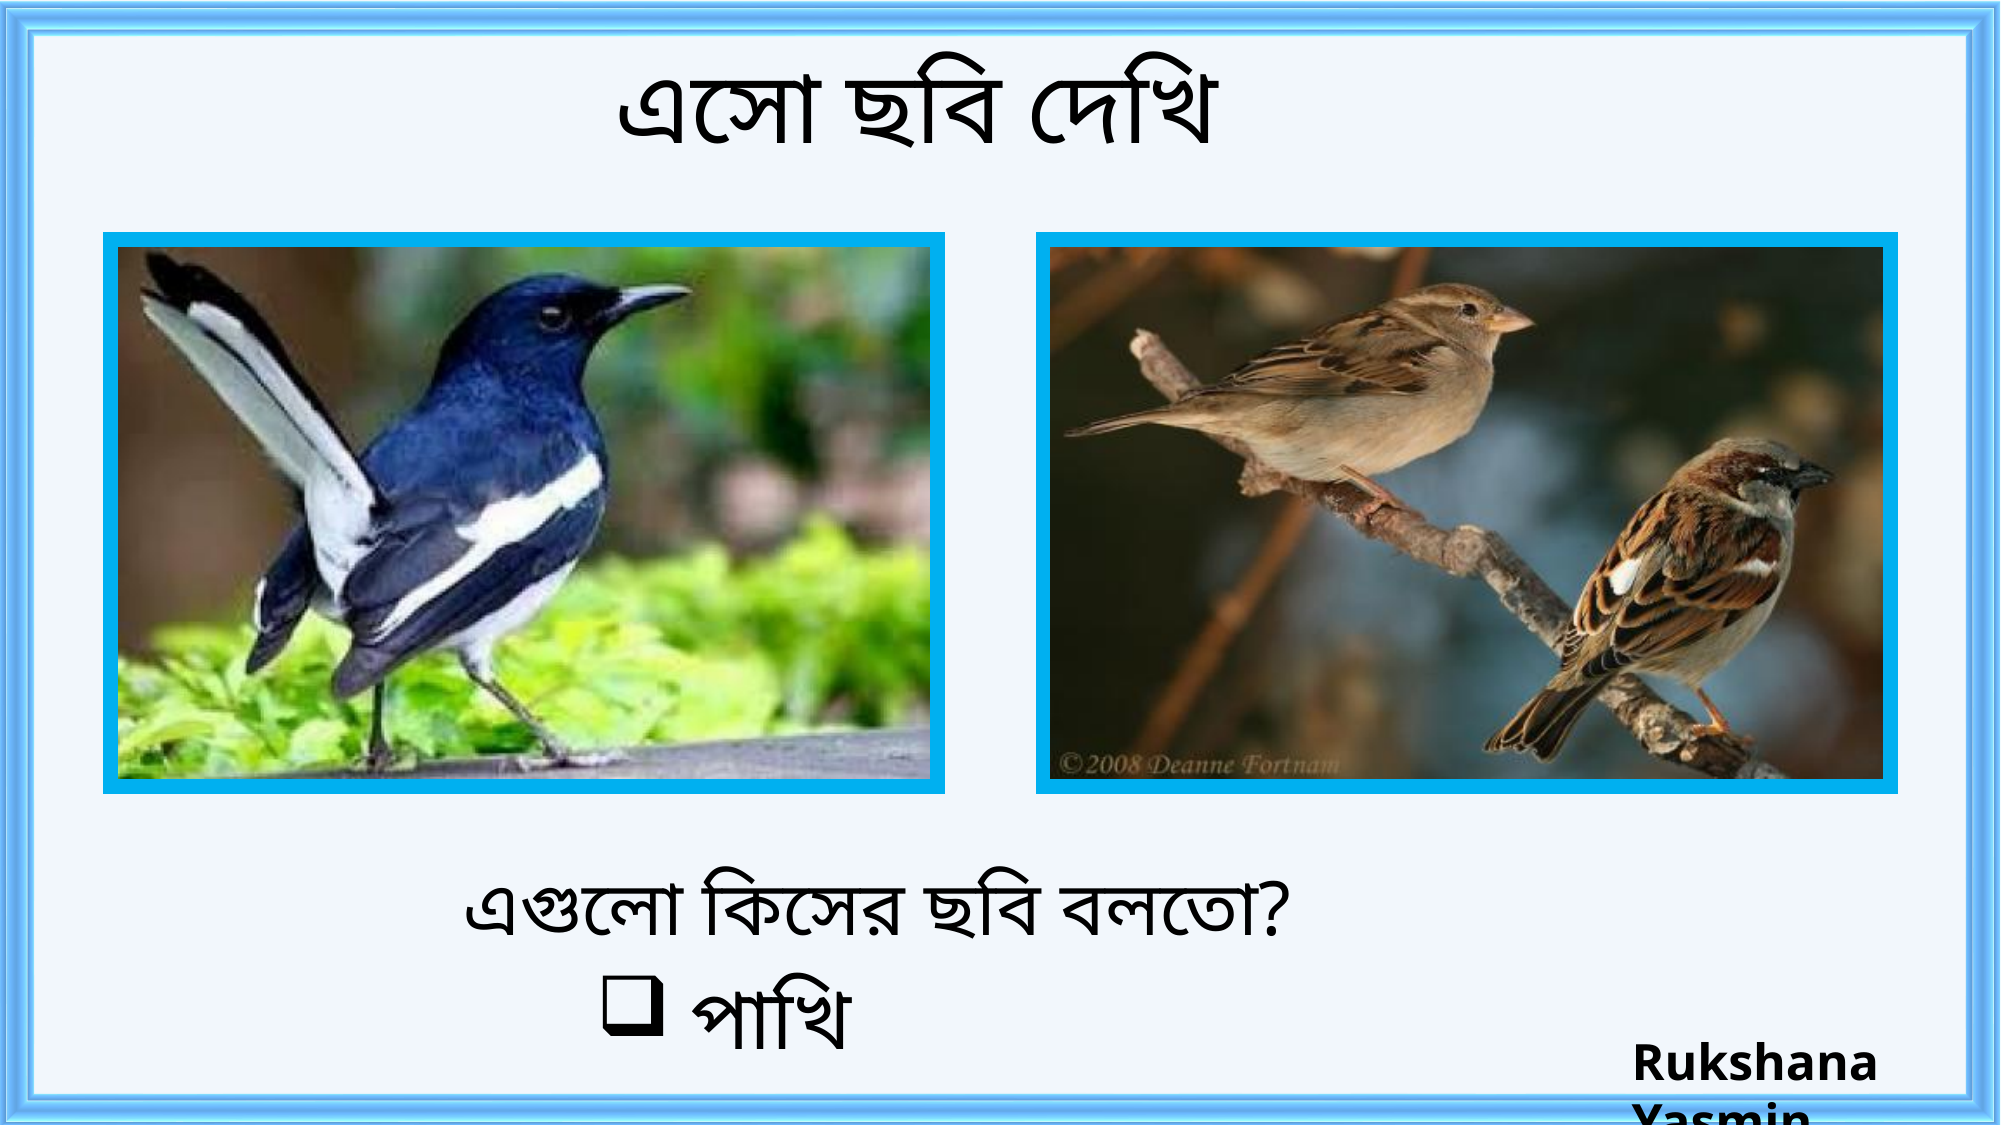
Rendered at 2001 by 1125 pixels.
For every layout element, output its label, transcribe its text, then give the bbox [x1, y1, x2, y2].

picture [1726, 1118, 1736, 1125]
picture [0, 0, 2001, 1125]
picture [1790, 1118, 1801, 1125]
text_box এসো ছবি দেখি [601, 36, 1260, 172]
text_box পাখি [581, 958, 977, 1074]
text_box এগুলো কিসের ছবি বলতো? [448, 852, 1326, 958]
picture [1743, 1118, 1753, 1125]
